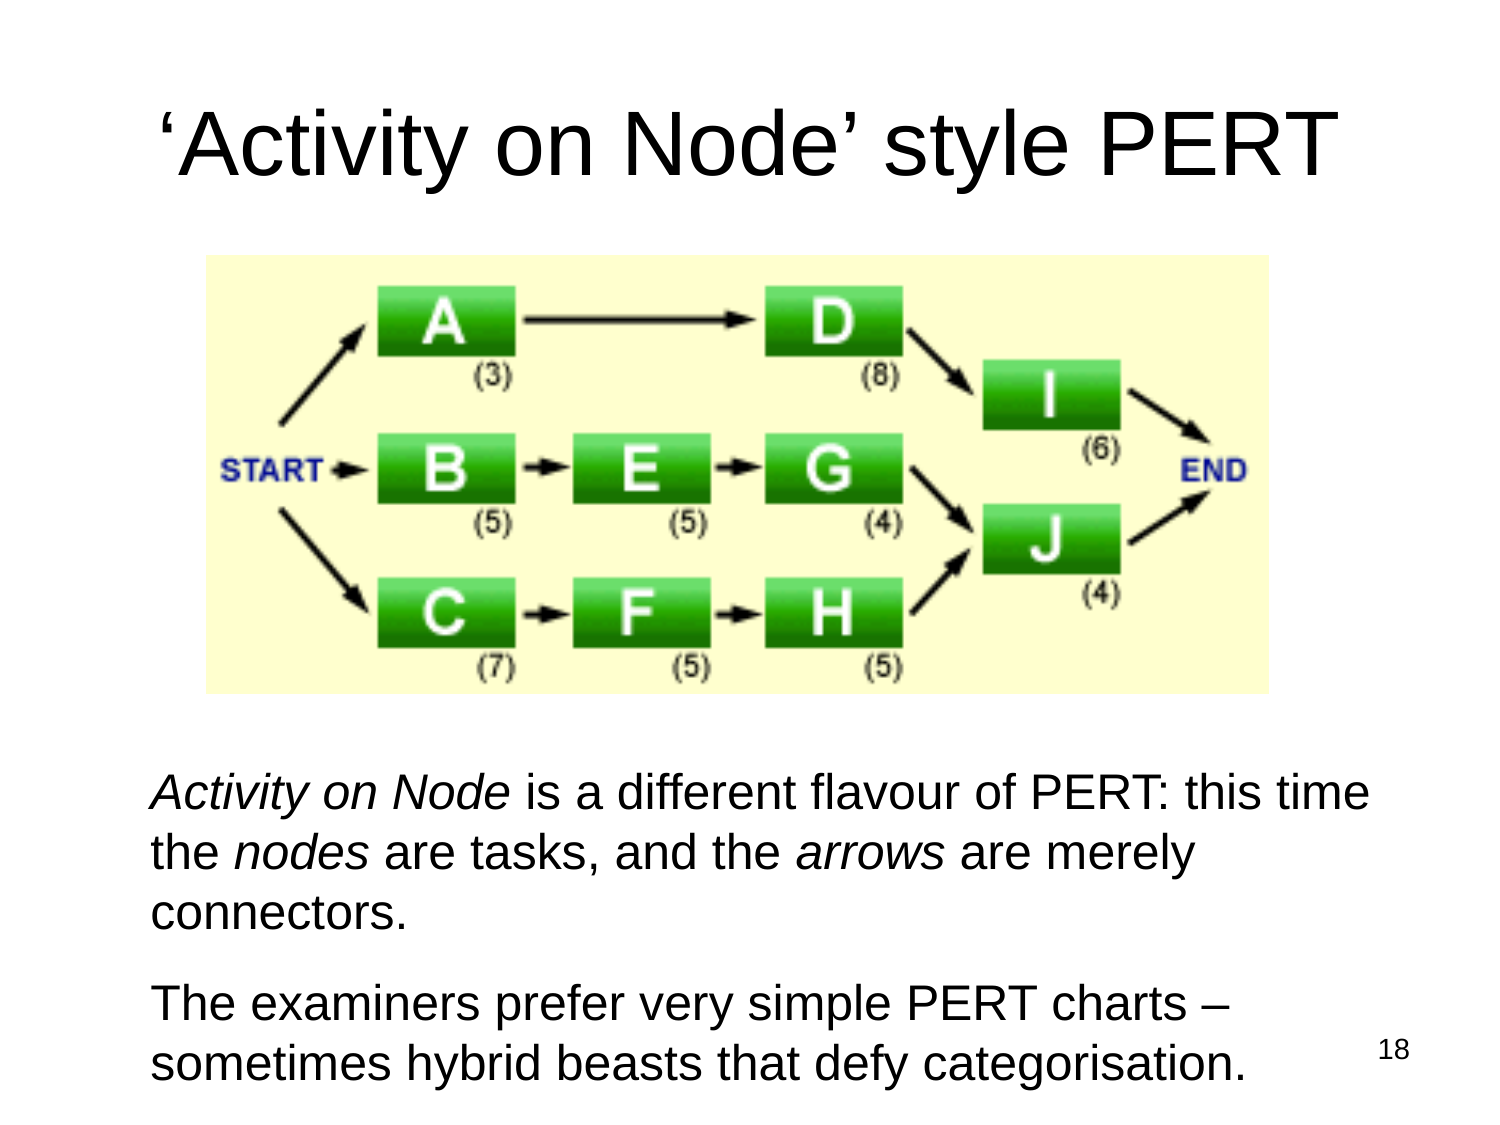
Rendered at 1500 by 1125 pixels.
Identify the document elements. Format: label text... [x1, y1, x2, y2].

text_box Activity on Node is a different flavour of PERT: this time the nodes are tasks, and the arrows are merely connectors. The examiners prefer very simple PERT charts – sometimes hybrid beasts that defy categorisation. [135, 751, 1412, 1099]
title ‘Activity on Node’ style PERT [75, 45, 1425, 233]
text_box <number> [1210, 1023, 1425, 1102]
picture [206, 255, 1270, 695]
